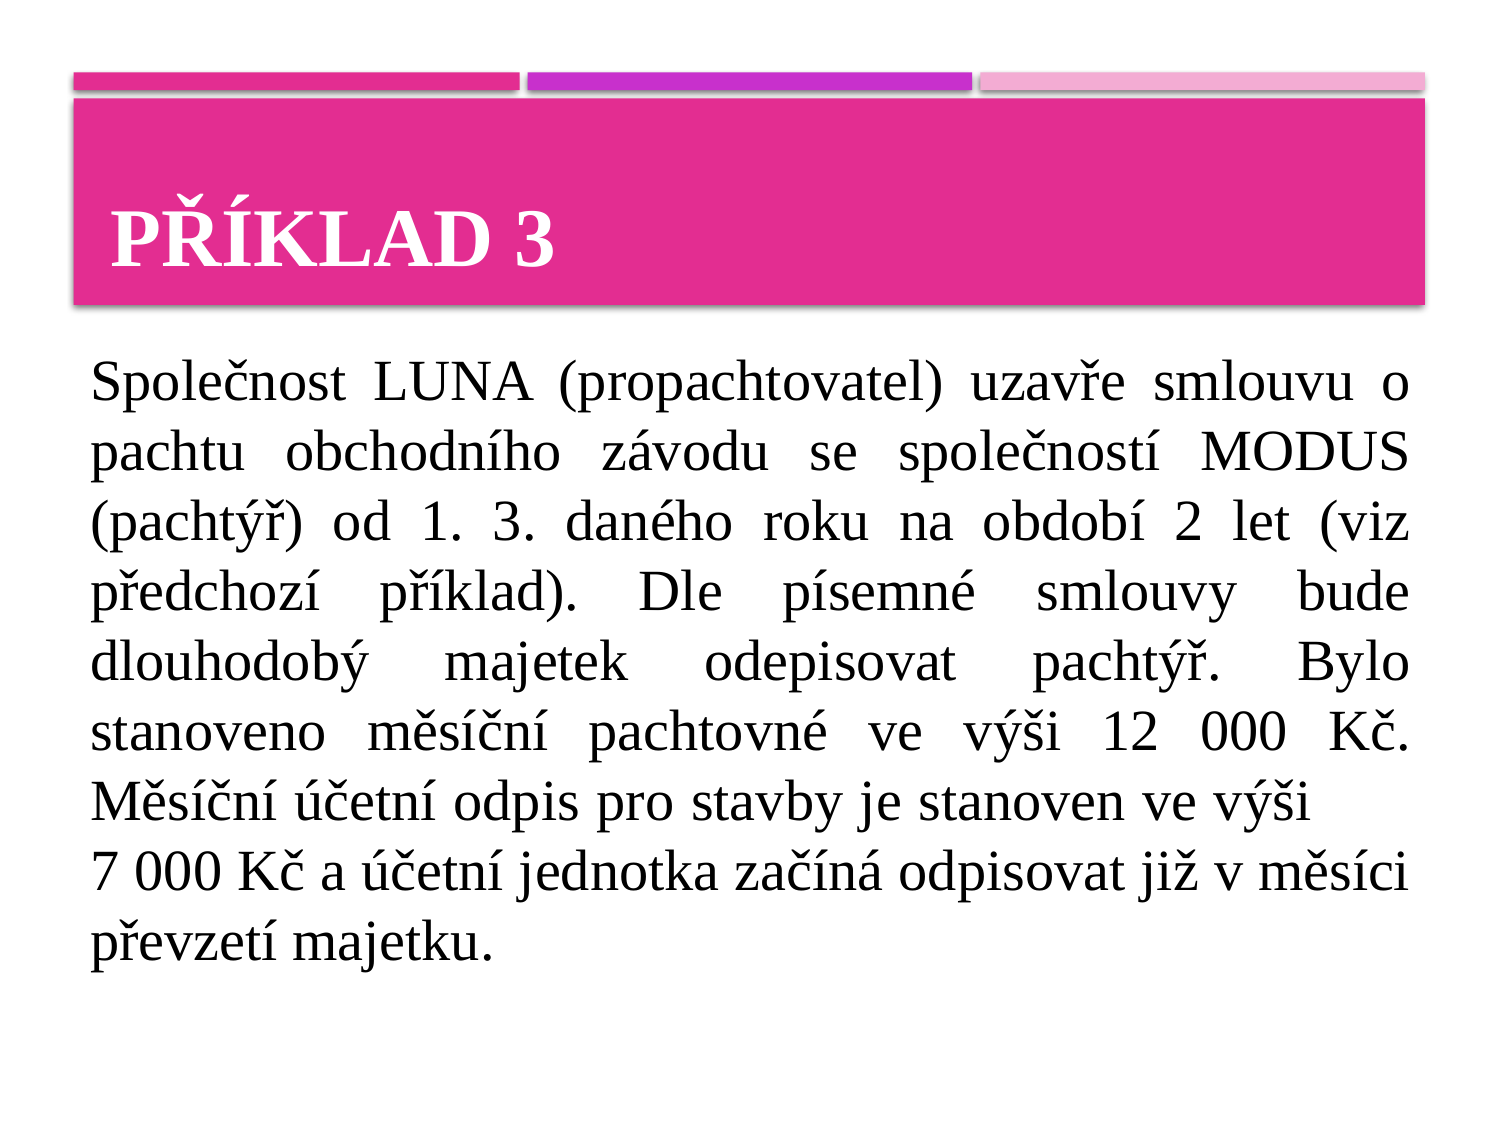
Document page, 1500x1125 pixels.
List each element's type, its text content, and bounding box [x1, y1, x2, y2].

text_box Společnost LUNA (propachtovatel) uzavře smlouvu o pachtu obchodního závodu se společností MODUS (pachtýř) od 1. 3. daného roku na období 2 let (viz předchozí příklad). Dle písemné smlouvy bude dlouhodobý majetek odepisovat pachtýř. Bylo stanoveno měsíční pachtovné ve výši 12 000 Kč. Měsíční účetní odpis pro stavby je stanoven ve výši 7 000 Kč a účetní jednotka začíná odpisovat již v měsíci převzetí majetku. [75, 334, 1426, 980]
title Příklad 3 [95, 112, 1406, 291]
